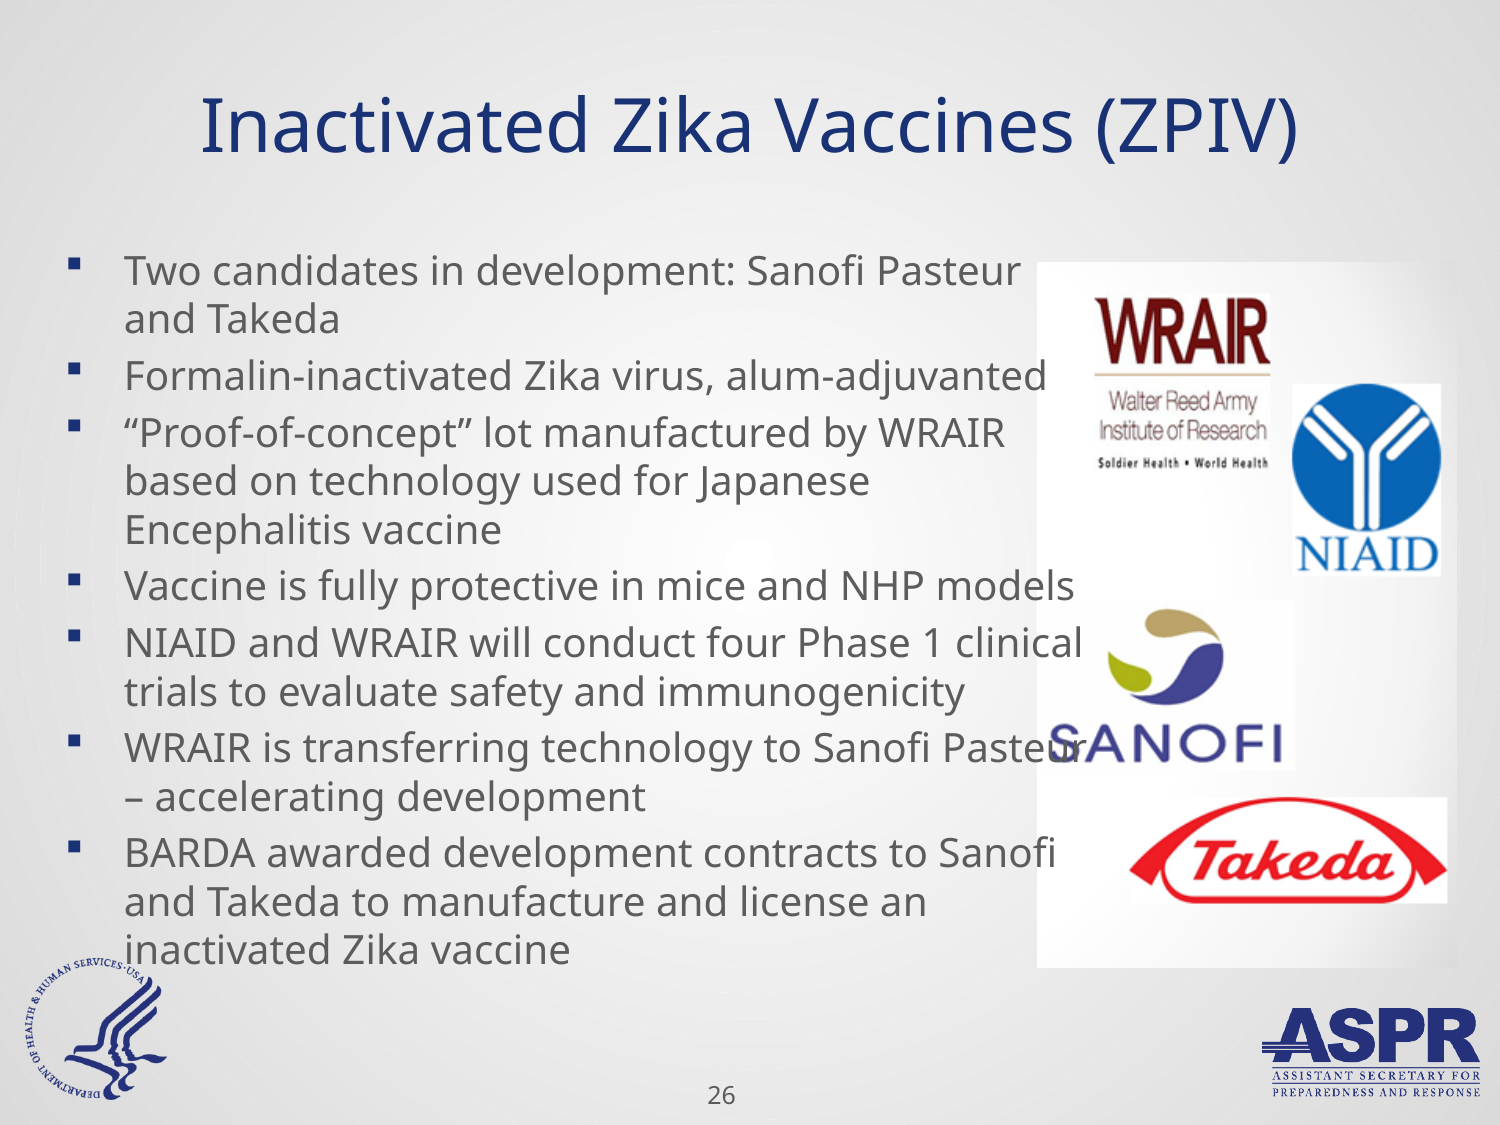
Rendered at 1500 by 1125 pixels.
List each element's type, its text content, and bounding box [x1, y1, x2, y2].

list Two candidates in development: Sanofi Pasteur and Takeda Formalin-inactivated Zika virus, alum-adjuvanted “Proof-of-concept” lot manufactured by WRAIR based on technology used for Japanese Encephalitis vaccine Vaccine is fully protective in mice and NHP models NIAID and WRAIR will conduct four Phase 1 clinical trials to evaluate safety and immunogenicity WRAIR is transferring technology to Sanofi Pasteur – accelerating development BARDA awarded development contracts to Sanofi and Takeda to manufacture and license an inactivated Zika vaccine [50, 237, 1119, 988]
picture [25, 958, 167, 1100]
picture [1037, 262, 1457, 968]
slide_number 26 [703, 1062, 775, 1125]
picture [1262, 1008, 1480, 1100]
title Inactivated Zika Vaccines (ZPIV) [75, 24, 1425, 175]
